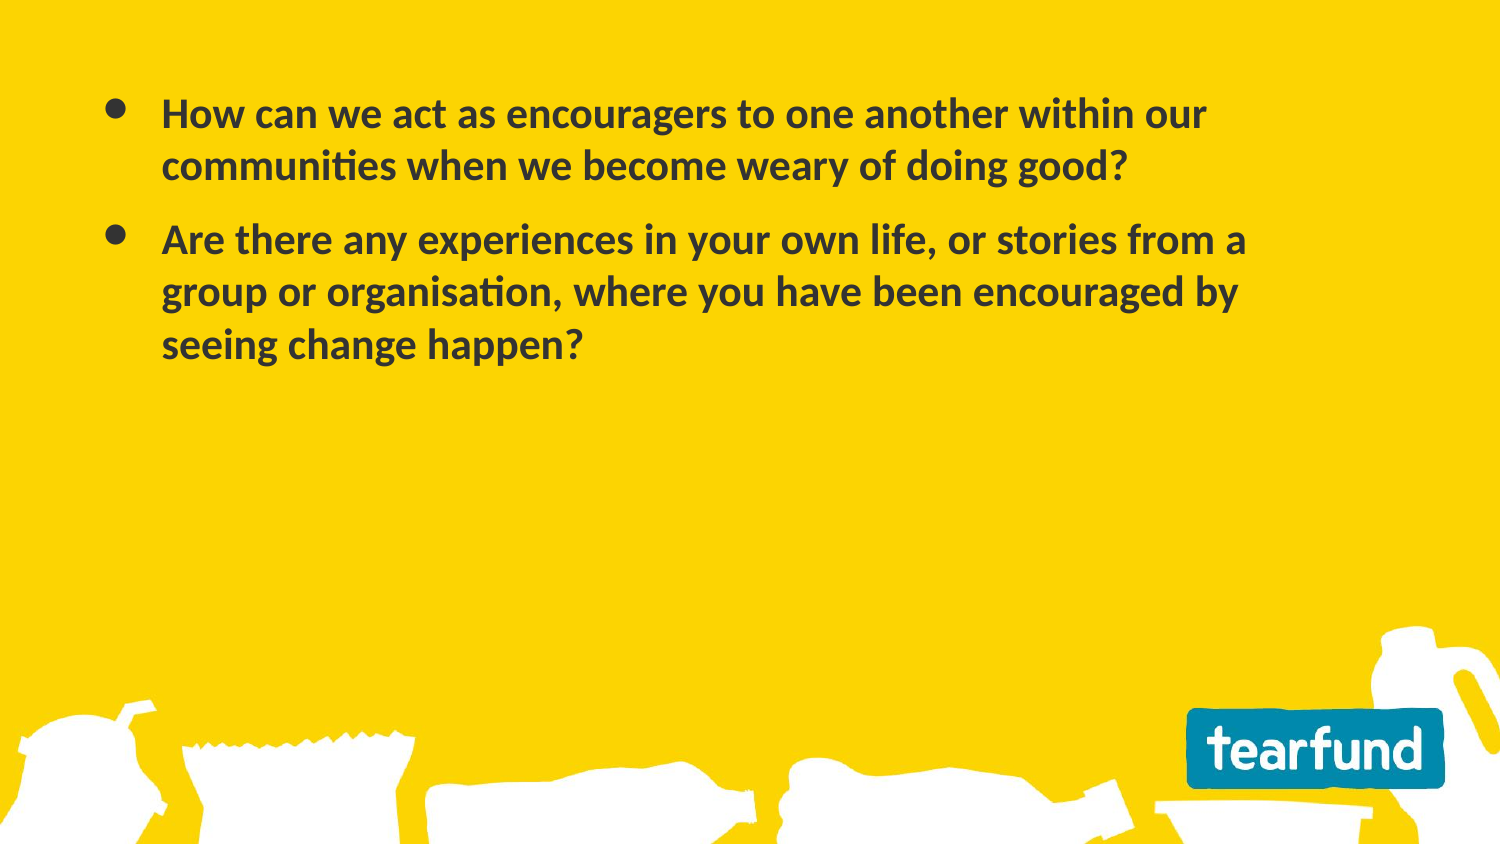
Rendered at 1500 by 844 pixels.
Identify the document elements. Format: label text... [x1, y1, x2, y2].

list How can we act as encouragers to one another within our communities when we become weary of doing good? Are there any experiences in your own life, or stories from a group or organisation, where you have been encouraged by seeing change happen? [86, 84, 1321, 703]
picture [0, 0, 1500, 844]
